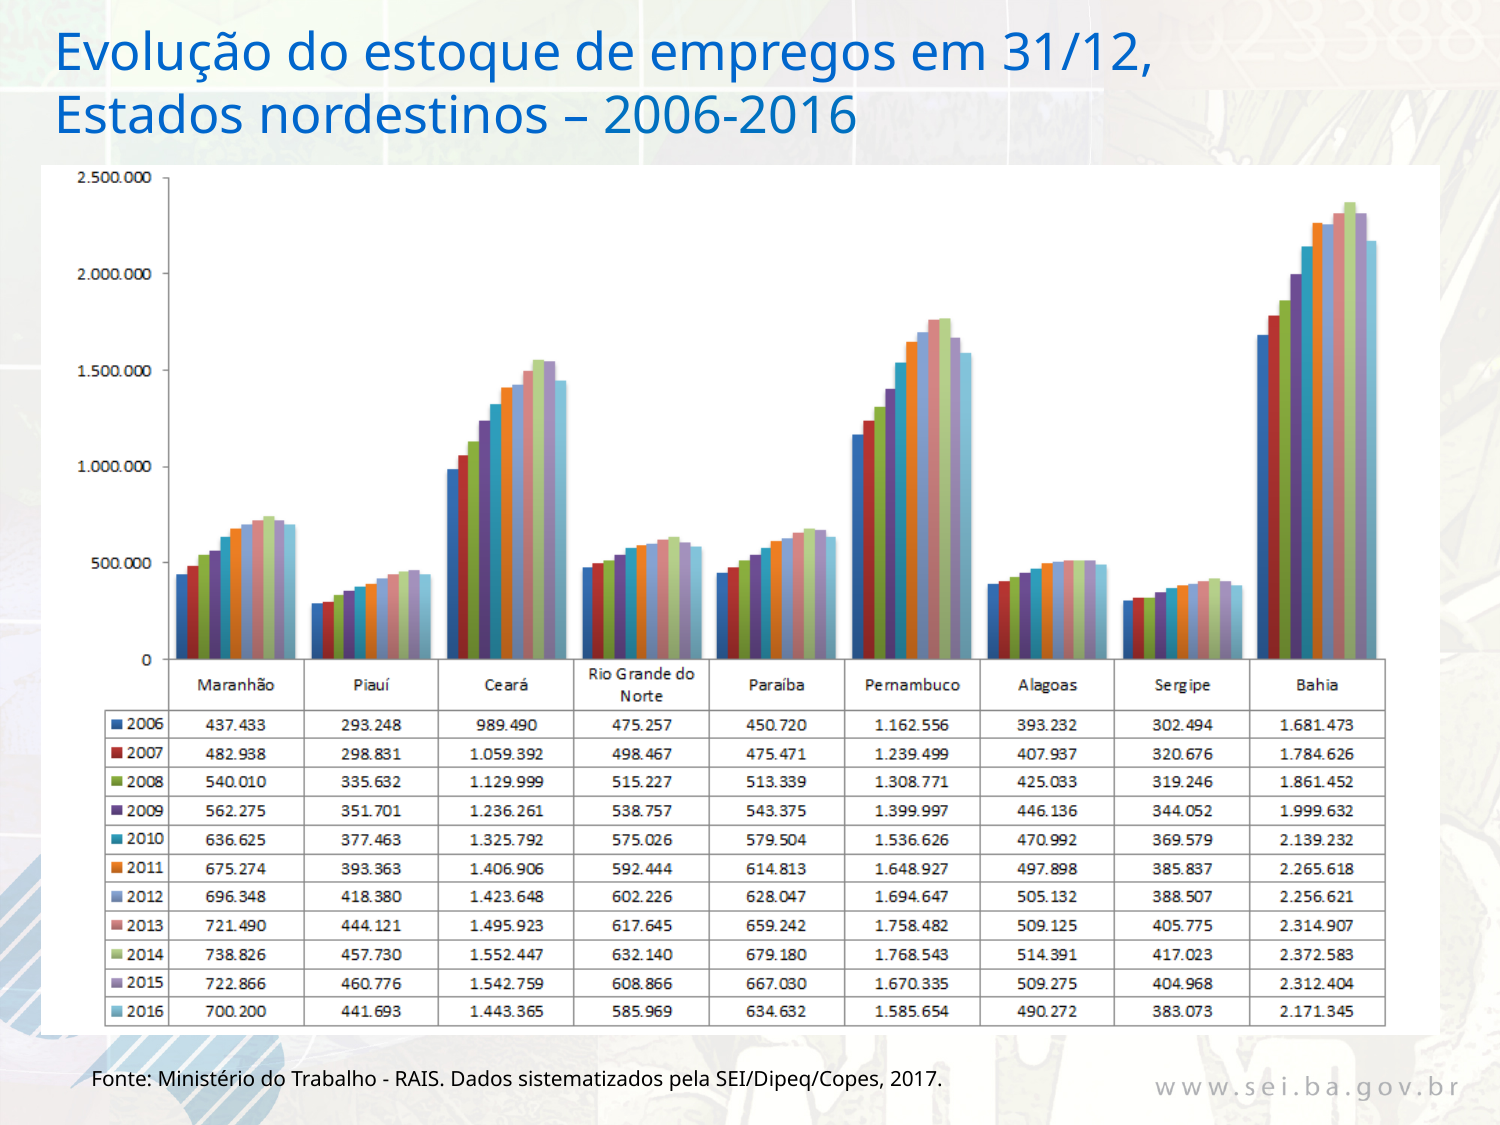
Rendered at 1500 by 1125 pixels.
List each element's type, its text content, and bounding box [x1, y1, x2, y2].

picture [0, 0, 1500, 1125]
title Evolução do estoque de empregos em 31/12, Estados nordestinos – 2006-2016 [39, 0, 1460, 183]
text_box Fonte: Ministério do Trabalho - RAIS. Dados sistematizados pela SEI/Dipeq/Copes, 2017. [76, 1058, 1022, 1099]
